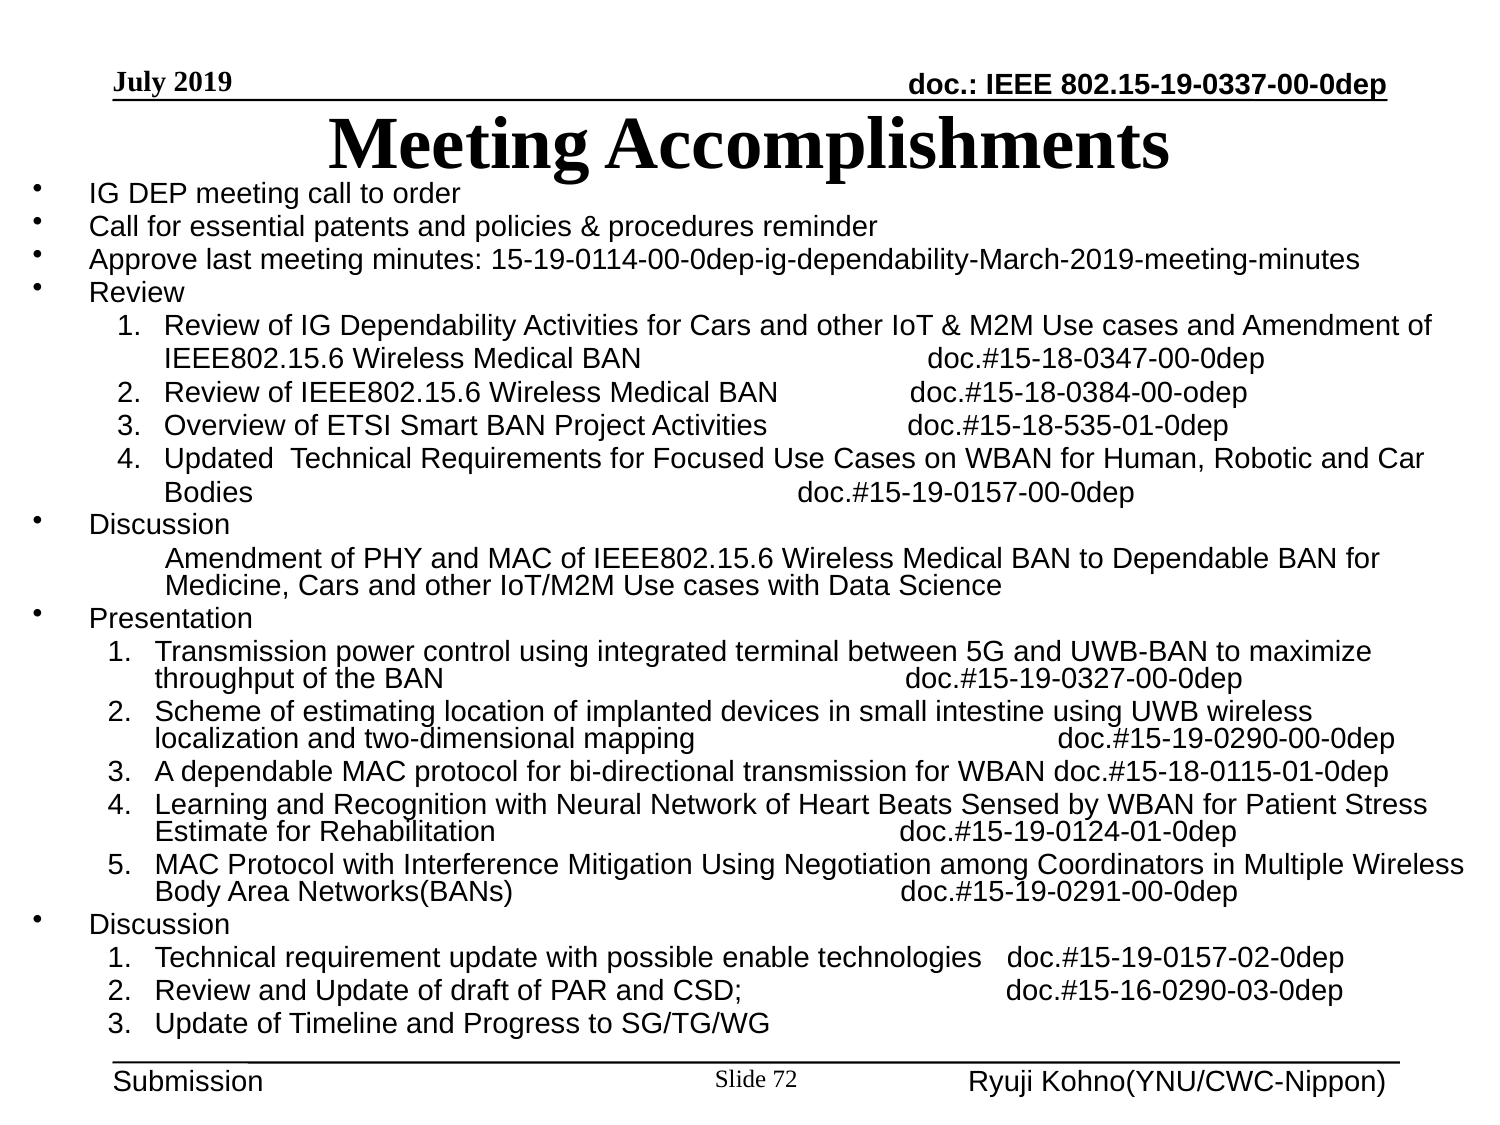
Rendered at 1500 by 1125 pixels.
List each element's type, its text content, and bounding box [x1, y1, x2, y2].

list IG DEP meeting call to order Call for essential patents and policies & procedures reminder Approve last meeting minutes: 15-19-0114-00-0dep-ig-dependability-March-2019-meeting-minutes Review Review of IG Dependability Activities for Cars and other IoT & M2M Use cases and Amendment of IEEE802.15.6 Wireless Medical BAN doc.#15-18-0347-00-0dep Review of IEEE802.15.6 Wireless Medical BAN doc.#15-18-0384-00-odep Overview of ETSI Smart BAN Project Activities doc.#15-18-535-01-0dep Updated Technical Requirements for Focused Use Cases on WBAN for Human, Robotic and Car Bodies doc.#15-19-0157-00-0dep Discussion Amendment of PHY and MAC of IEEE802.15.6 Wireless Medical BAN to Dependable BAN for Medicine, Cars and other IoT/M2M Use cases with Data Science Presentation Transmission power control using integrated terminal between 5G and UWB-BAN to maximize throughput of the BAN doc.#15-19-0327-00-0dep Scheme of estimating location of implanted devices in small intestine using UWB wireless localization and two-dimensional mapping doc.#15-19-0290-00-0dep A dependable MAC protocol for bi-directional transmission for WBAN doc.#15-18-0115-01-0dep Learning and Recognition with Neural Network of Heart Beats Sensed by WBAN for Patient Stress Estimate for Rehabilitation doc.#15-19-0124-01-0dep MAC Protocol with Interference Mitigation Using Negotiation among Coordinators in Multiple Wireless Body Area Networks(BANs) doc.#15-19-0291-00-0dep Discussion Technical requirement update with possible enable technologies doc.#15-19-0157-02-0dep Review and Update of draft of PAR and CSD; doc.#15-16-0290-03-0dep Update of Timeline and Progress to SG/TG/WG [17, 174, 1483, 1083]
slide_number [112, 0, 375, 98]
slide_number Slide 72 [712, 1083, 800, 1093]
title Meeting Accomplishments [112, 94, 1388, 174]
